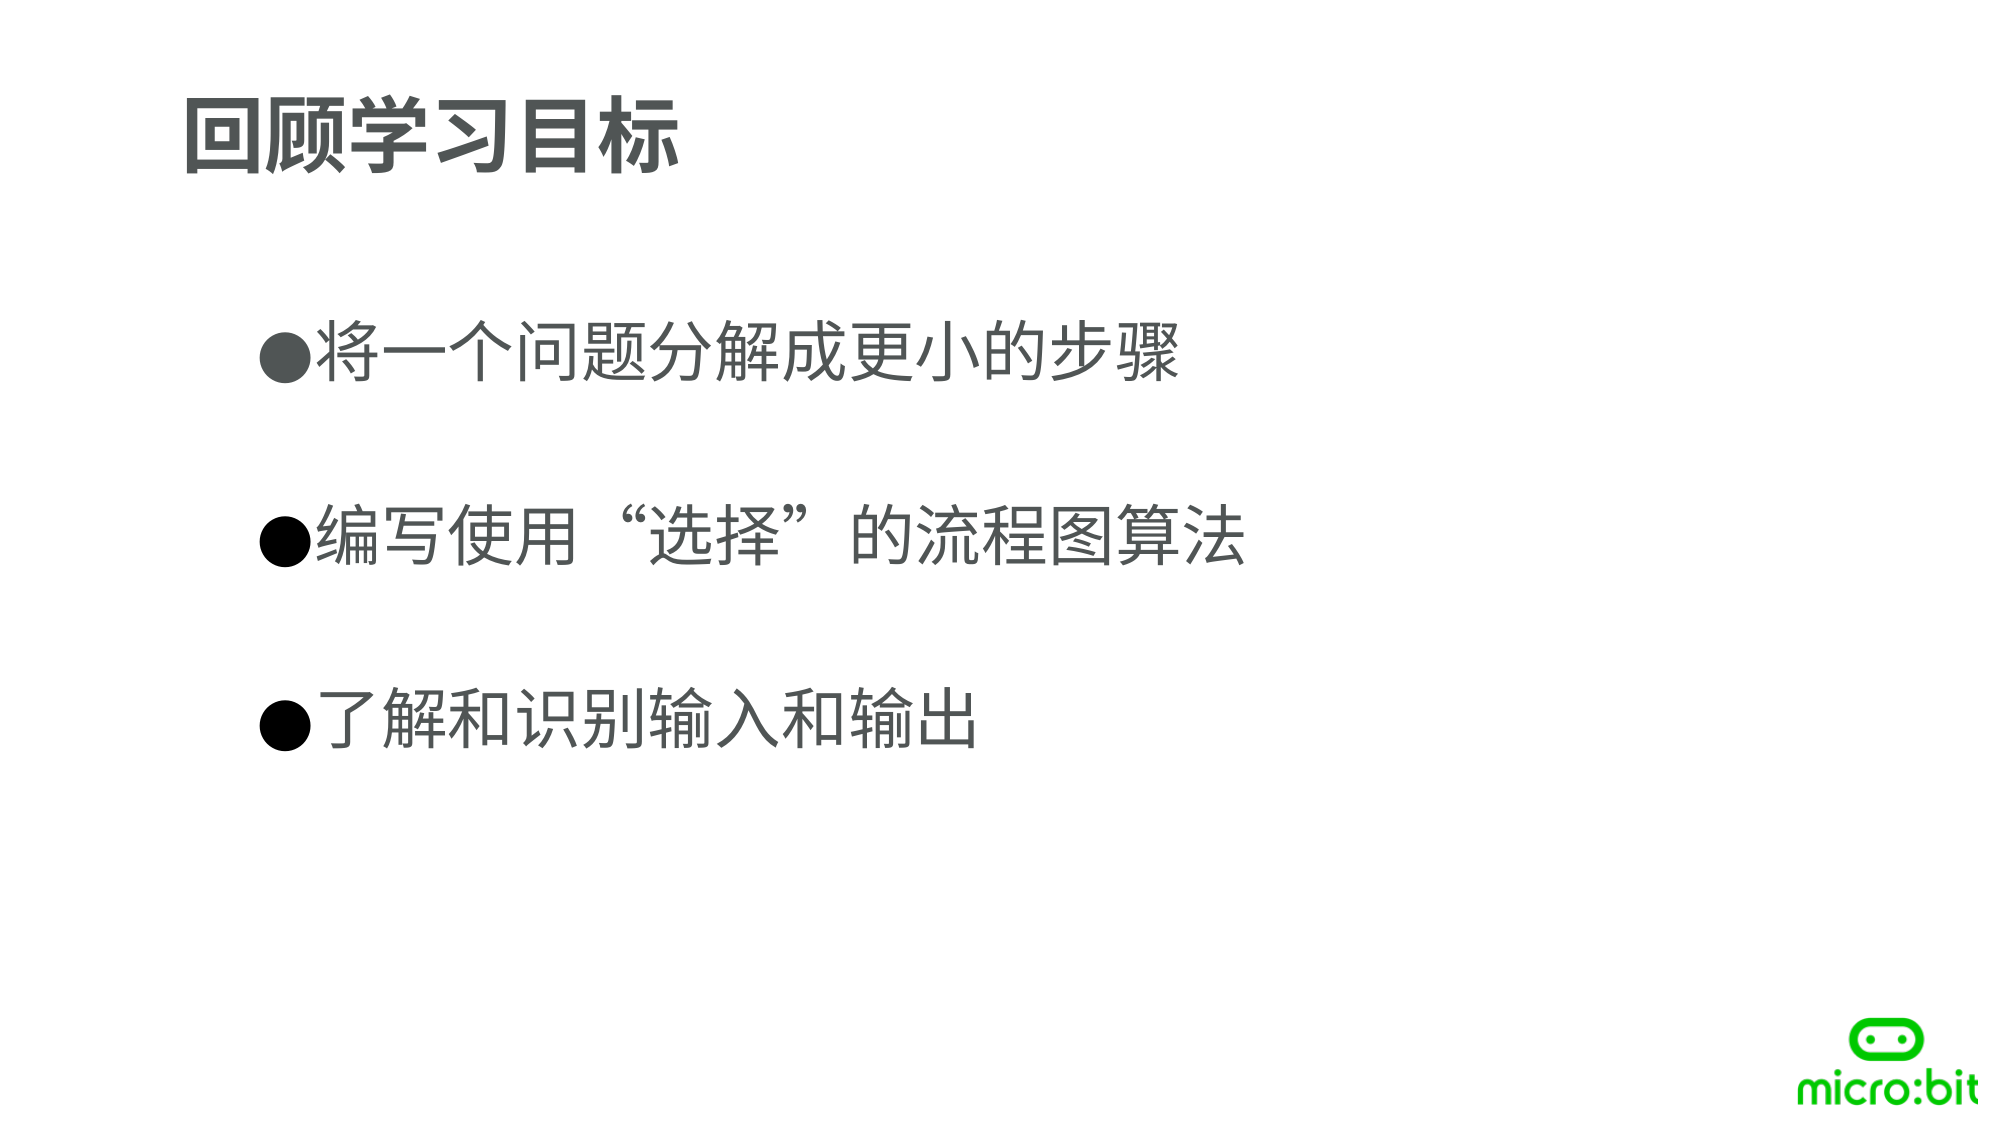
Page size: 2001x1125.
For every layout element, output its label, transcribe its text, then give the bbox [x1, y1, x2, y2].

text_box 回顾学习目标 将一个问题分解成更小的步骤 编写使用“选择”的流程图算法 了解和识别输入和输出 [166, 60, 1918, 884]
picture [1797, 1017, 1978, 1106]
